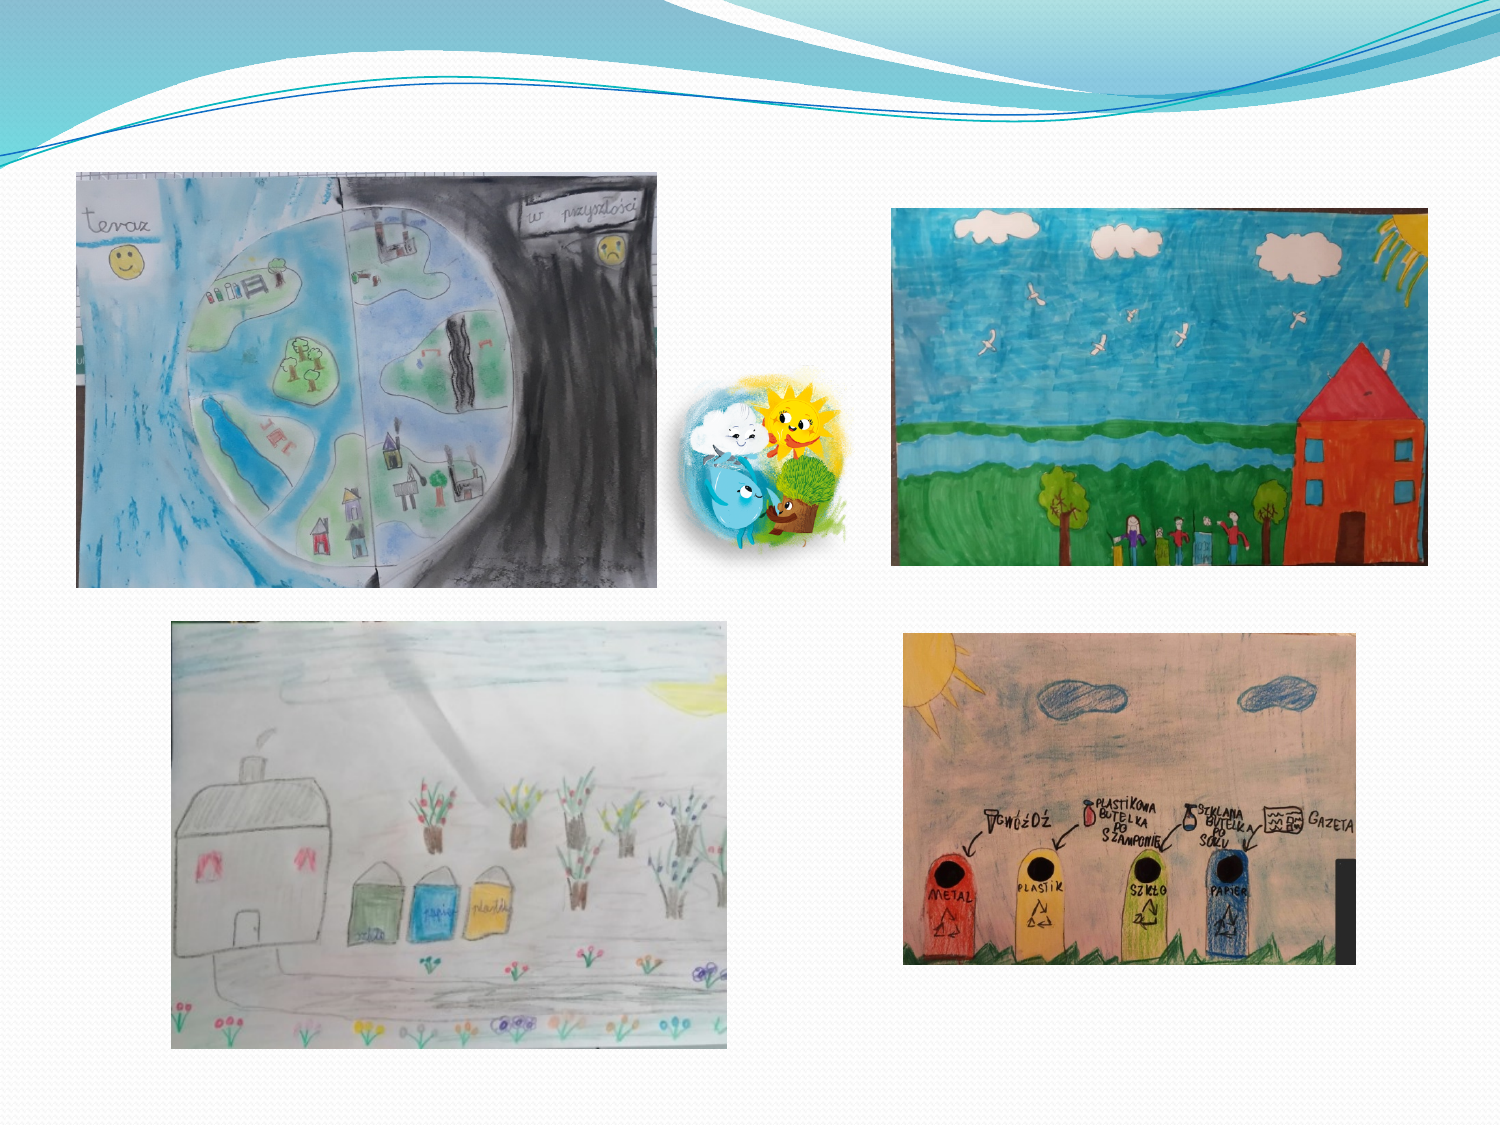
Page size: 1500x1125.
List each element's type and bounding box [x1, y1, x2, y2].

picture [903, 633, 1357, 965]
picture [170, 621, 727, 1050]
picture [76, 172, 863, 588]
picture [891, 207, 1429, 566]
